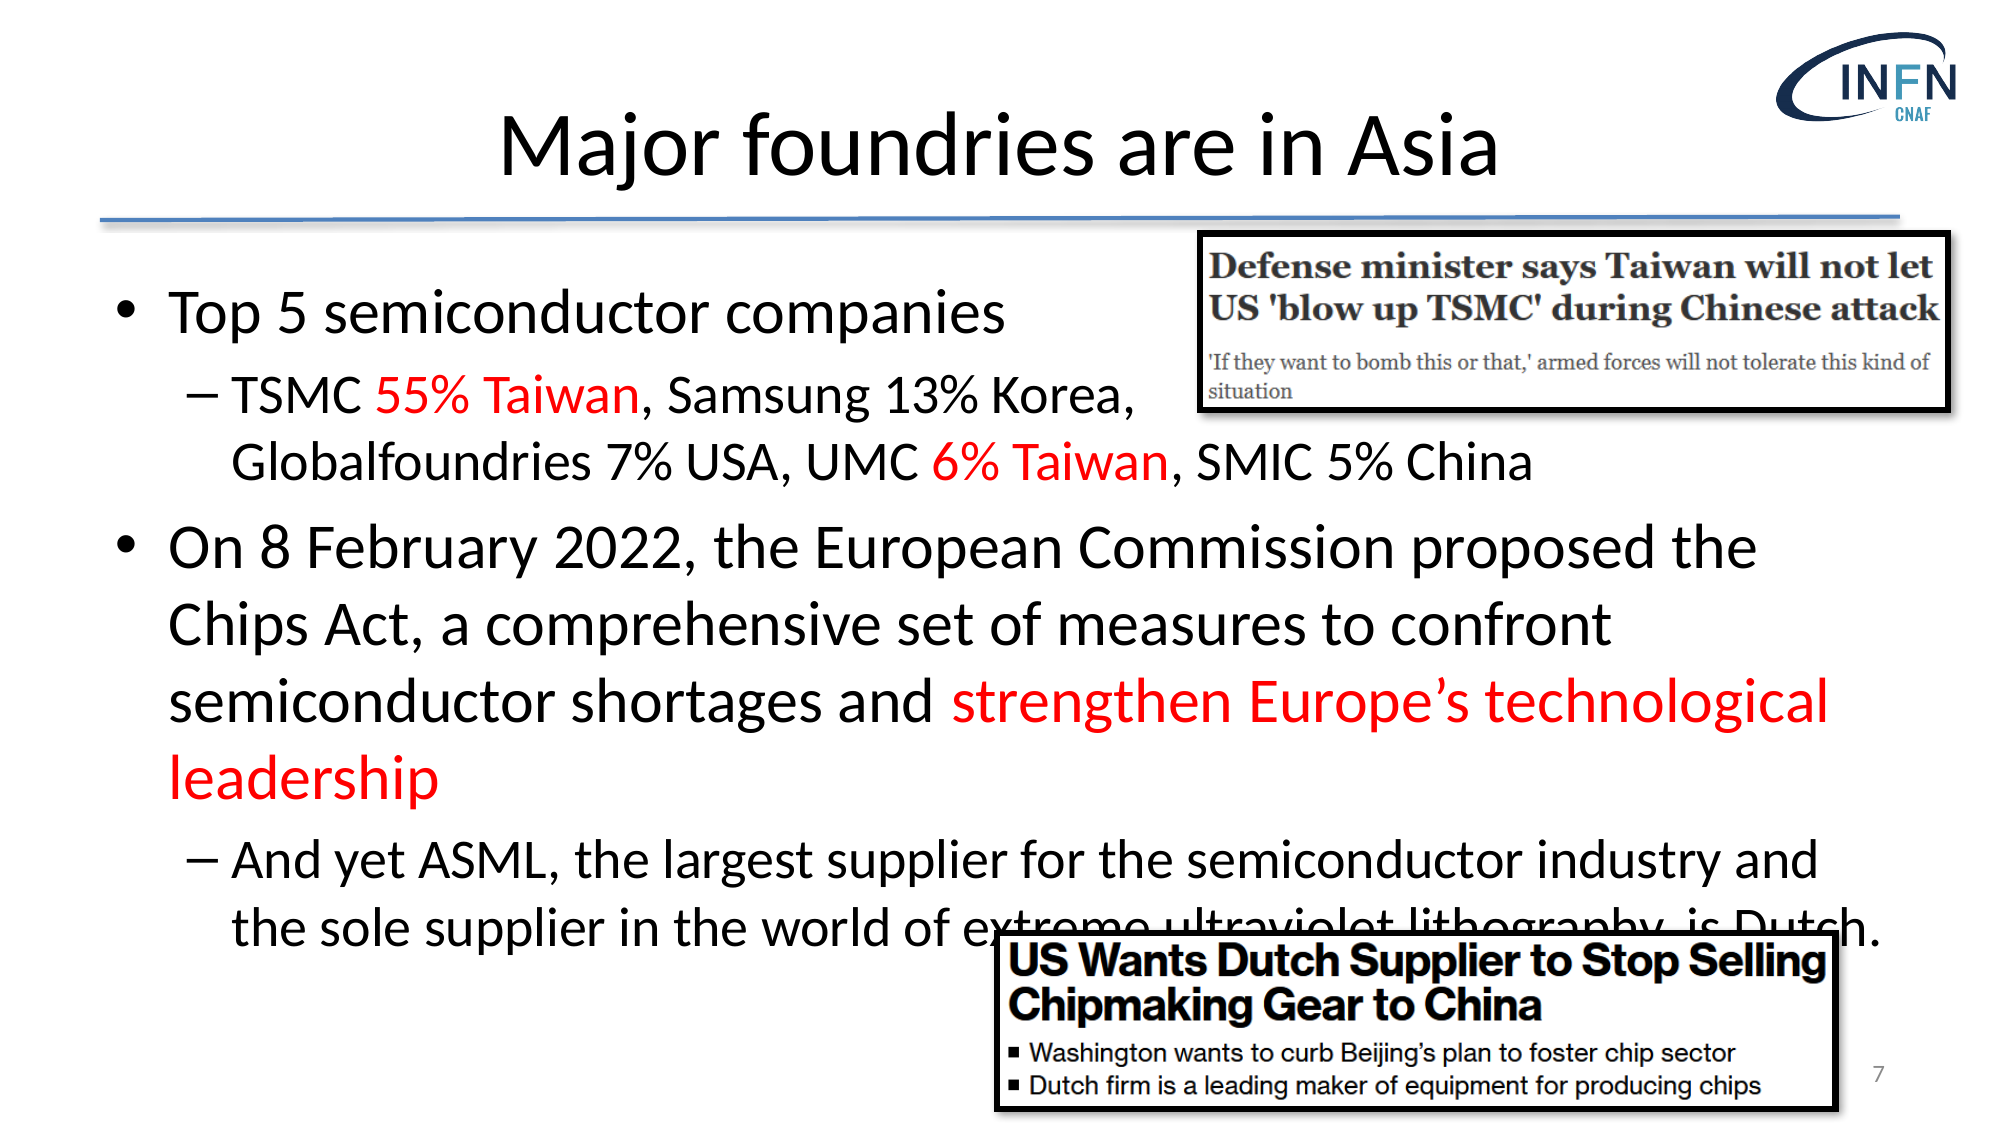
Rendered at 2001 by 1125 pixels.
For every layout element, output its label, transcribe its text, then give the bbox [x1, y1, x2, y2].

picture [1203, 236, 1946, 407]
picture [1755, 27, 2000, 136]
list Top 5 semiconductor companies TSMC 55% Taiwan, Samsung 13% Korea, Globalfoundries 7% USA, UMC 6% Taiwan, SMIC 5% China On 8 February 2022, the European Commission proposed the Chips Act, a comprehensive set of measures to confront semiconductor shortages and strengthen Europe’s technological leadership And yet ASML, the largest supplier for the semiconductor industry and the sole supplier in the world of extreme ultraviolet lithography, is Dutch. [99, 262, 1900, 1005]
picture [999, 935, 1833, 1107]
title Major foundries are in Asia [99, 45, 1900, 233]
slide_number 7 [1837, 1042, 1900, 1103]
